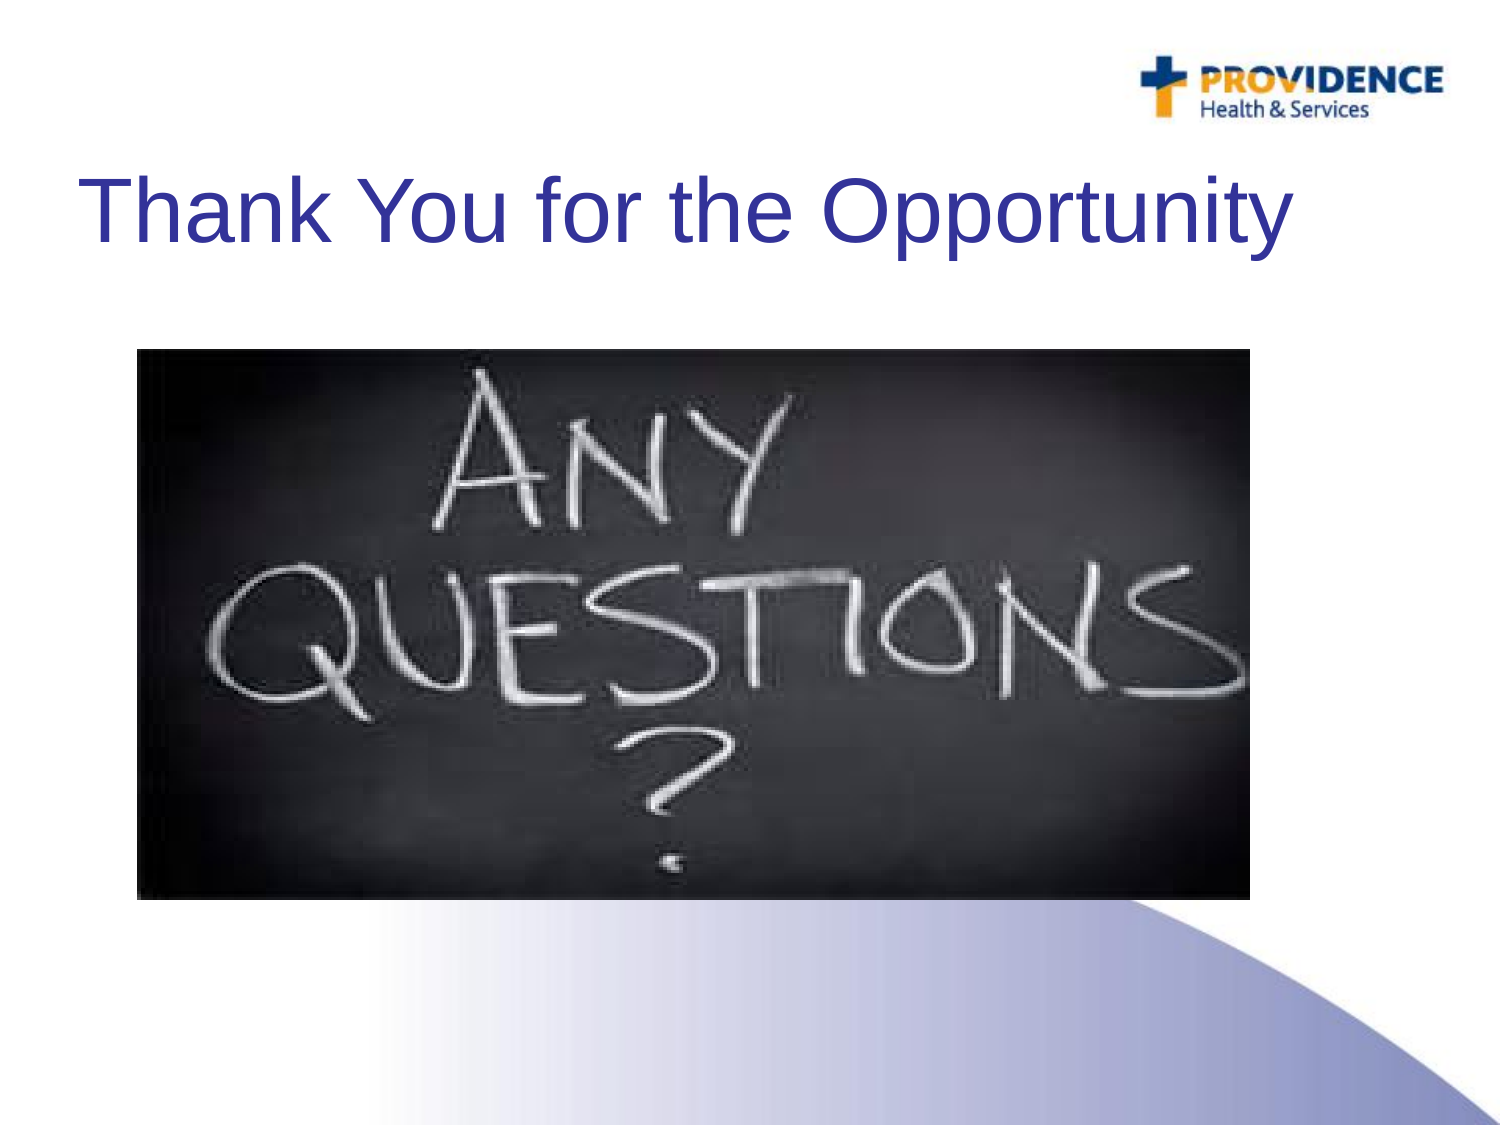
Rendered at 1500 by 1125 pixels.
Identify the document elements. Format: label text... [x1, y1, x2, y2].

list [137, 349, 1251, 901]
picture [0, 0, 1500, 1125]
title Thank You for the Opportunity [62, 112, 1338, 301]
